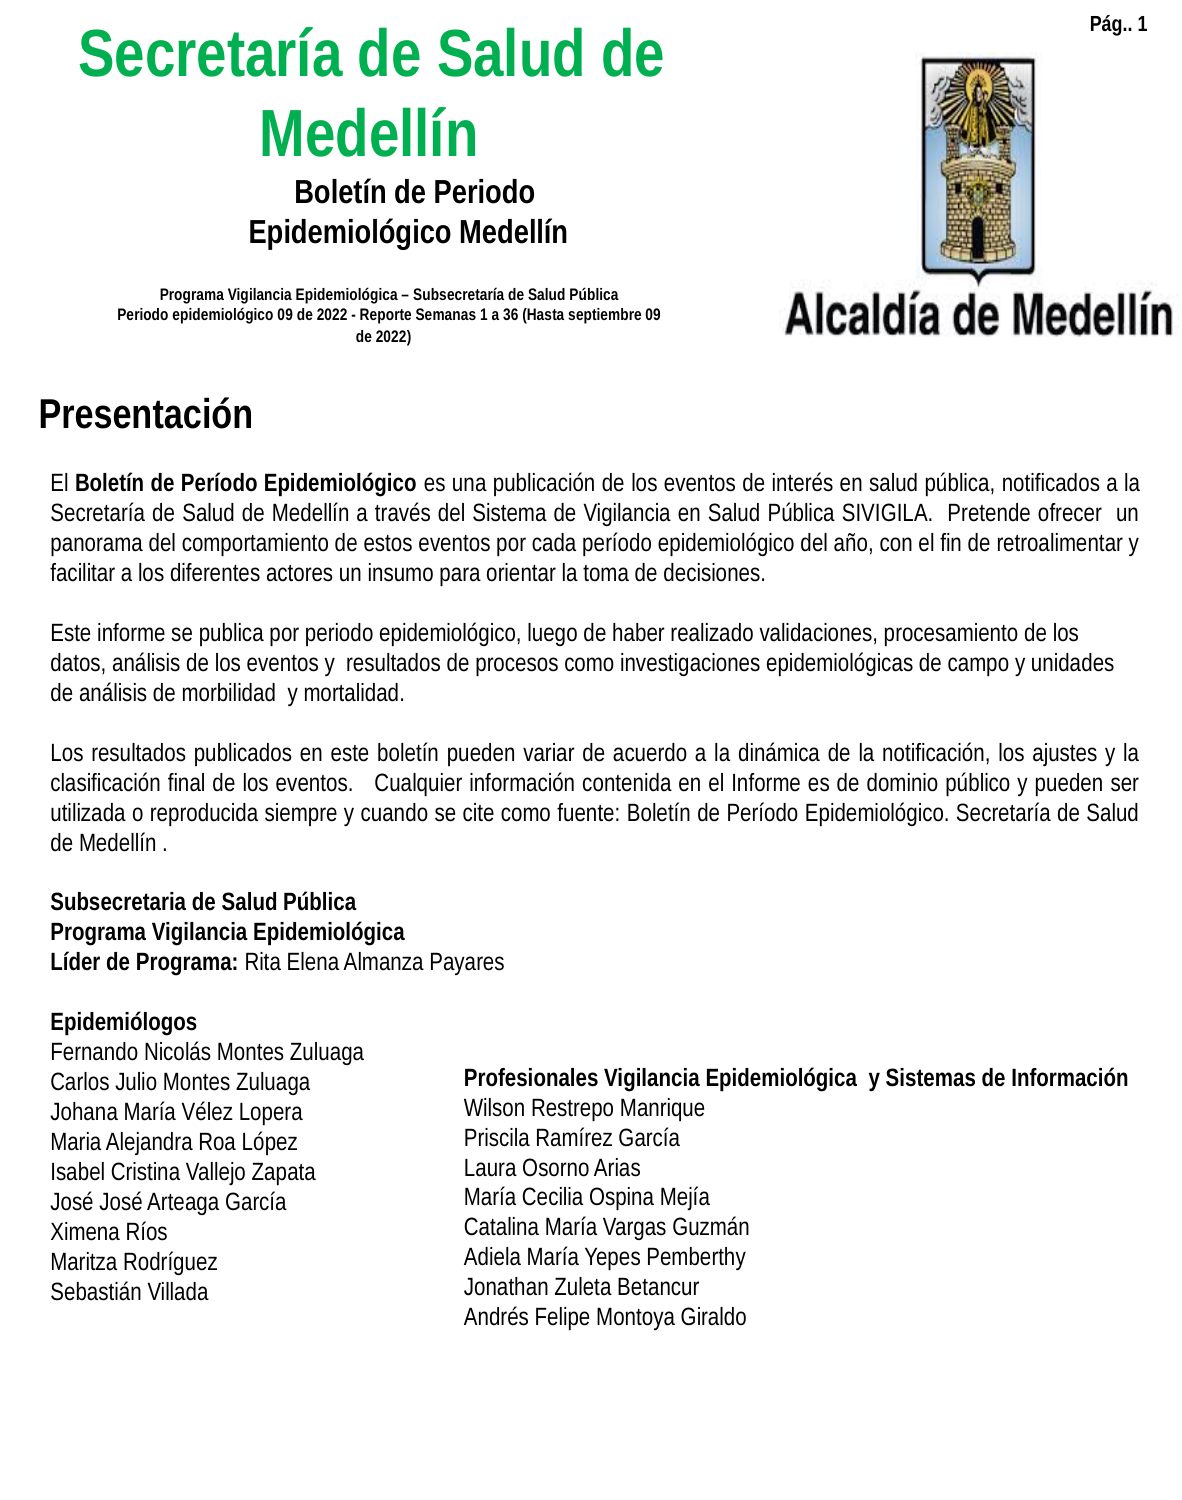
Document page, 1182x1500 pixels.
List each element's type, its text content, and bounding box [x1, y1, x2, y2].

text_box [0, 2, 1182, 351]
title Presentación [23, 371, 358, 452]
text_box El Boletín de Período Epidemiológico es una publicación de los eventos de interés en salud pública, notificados a la Secretaría de Salud de Medellín a través del Sistema de Vigilancia en Salud Pública SIVIGILA. Pretende ofrecer un panorama del comportamiento de estos eventos por cada período epidemiológico del año, con el fin de retroalimentar y facilitar a los diferentes actores un insumo para orientar la toma de decisiones. Este informe se publica por periodo epidemiológico, luego de haber realizado validaciones, procesamiento de los datos, análisis de los eventos y resultados de procesos como investigaciones epidemiológicas de campo y unidades de análisis de morbilidad y mortalidad. Los resultados publicados en este boletín pueden variar de acuerdo a la dinámica de la notificación, los ajustes y la clasificación final de los eventos. Cualquier información contenida en el Informe es de dominio público y pueden ser utilizada o reproducida siempre y cuando se cite como fuente: Boletín de Período Epidemiológico. Secretaría de Salud de Medellín . Subsecretaria de Salud Pública Programa Vigilancia Epidemiológica Líder de Programa: Rita Elena Almanza Payares Epidemiólogos Fernando Nicolás Montes Zuluaga Carlos Julio Montes Zuluaga Johana María Vélez Lopera Maria Alejandra Roa López Isabel Cristina Vallejo Zapata José José Arteaga García Ximena Ríos Maritza Rodríguez Sebastián Villada [35, 429, 1158, 1403]
text_box Profesionales Vigilancia Epidemiológica y Sistemas de Información Wilson Restrepo Manrique Priscila Ramírez García Laura Osorno Arias María Cecilia Ospina Mejía Catalina María Vargas Guzmán Adiela María Yepes Pemberthy Jonathan Zuleta Betancur Andrés Felipe Montoya Giraldo [448, 1053, 1170, 1403]
